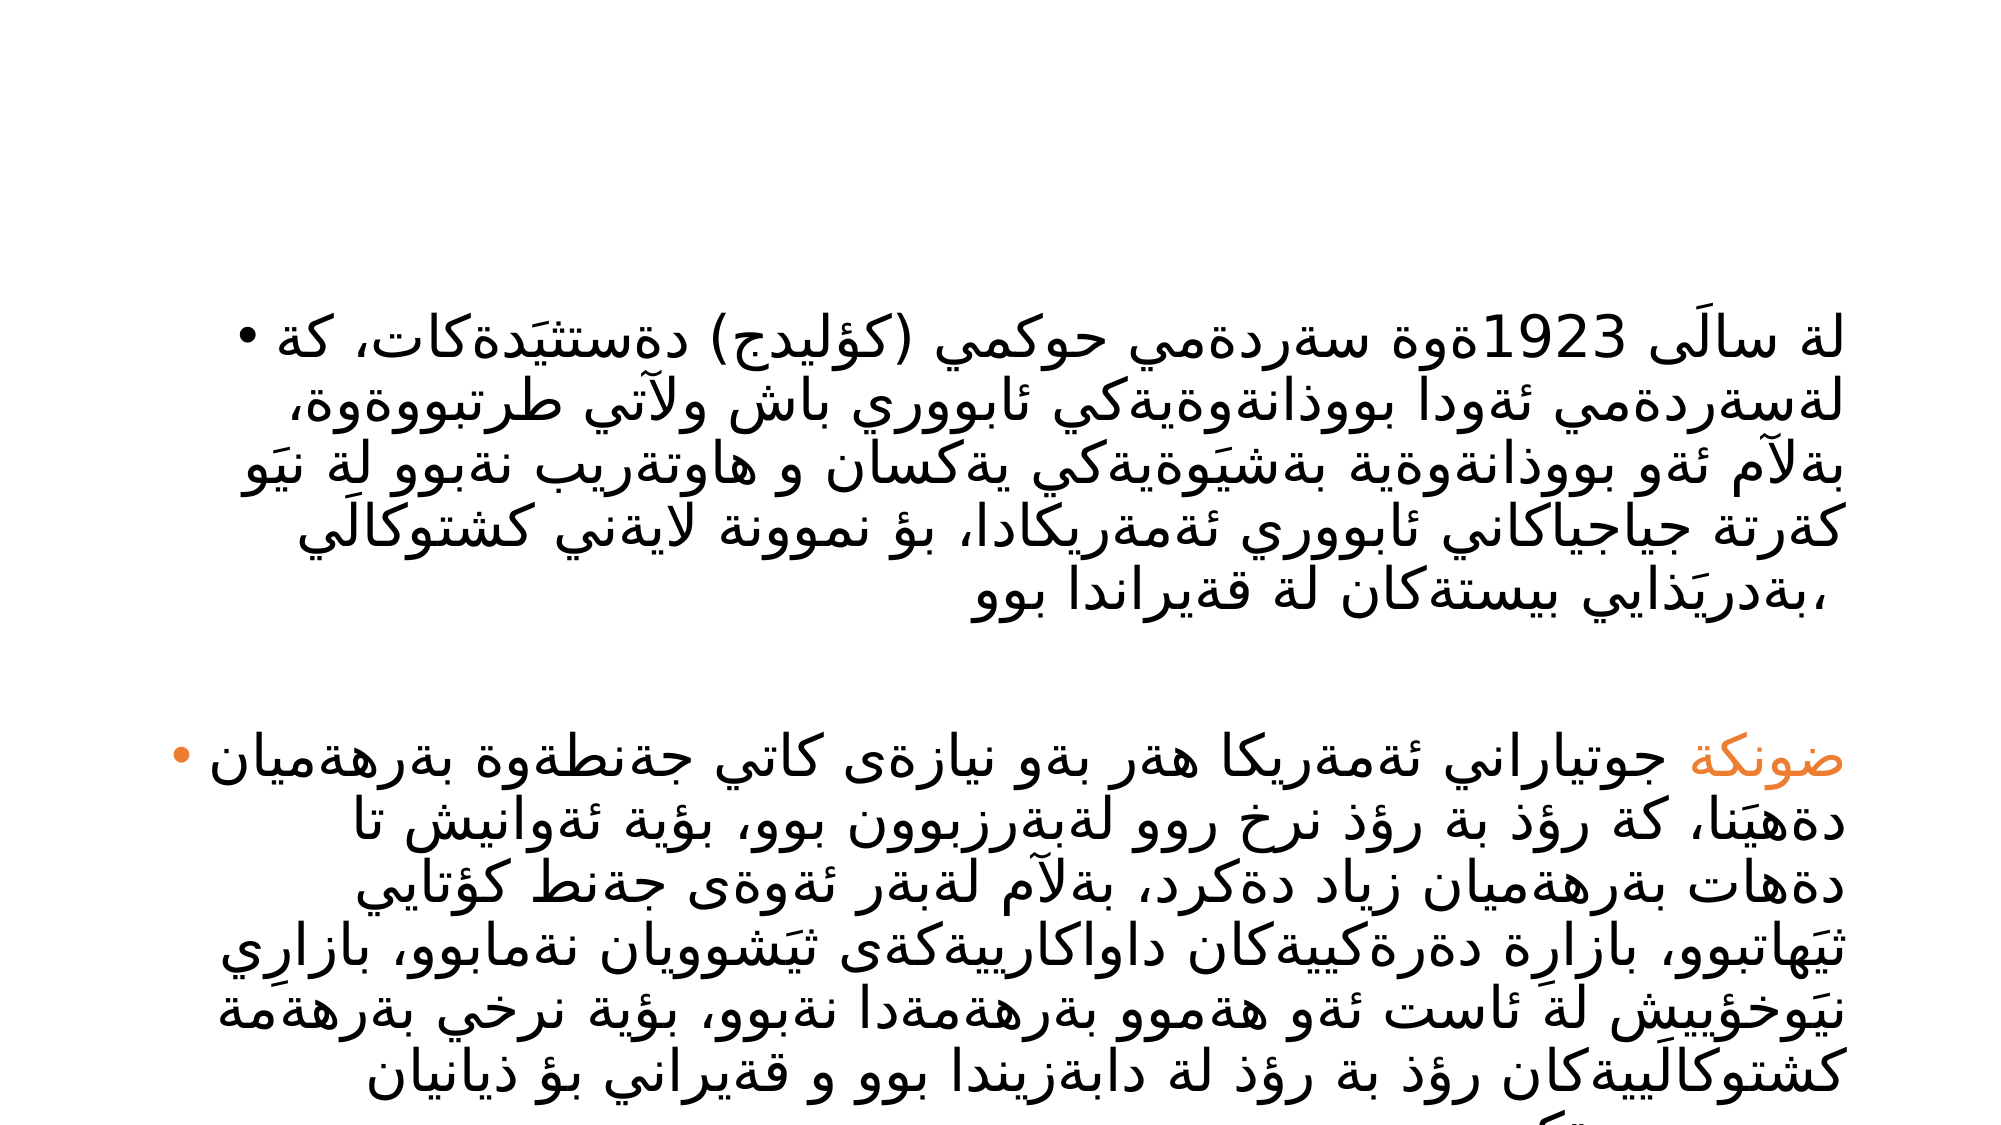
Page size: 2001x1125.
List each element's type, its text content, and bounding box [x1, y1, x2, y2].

list لة سالَى 1923ةوة سةردةمي حوكمي (كؤليدج) دةستثيَدةكات، كة لةسةردةمي ئةودا بووذانةوةيةكي ئابووري باش ولآتي طرتبووةوة، بةلآم ئةو بووذانةوةية بةشيَوةيةكي يةكسان و هاوتةريب نةبوو لة نيَو كةرتة جياجياكاني ئابووري ئةمةريكادا، بؤ نموونة لايةني كشتوكالَي بةدريَذايي بيستةكان لة قةيراندا بوو، ضونكة جوتياراني ئةمةريكا هةر بةو نيازةى كاتي جةنطةوة بةرهةميان دةهيَنا، كة رؤذ بة رؤذ نرخ روو لةبةرزبوون بوو، بؤية ئةوانيش تا دةهات بةرهةميان زياد دةكرد، بةلآم لةبةر ئةوةى جةنط كؤتايي ثيَهاتبوو، بازارِة دةرةكييةكان داواكارييةكةى ثيَشوويان نةمابوو، بازارِي نيَوخؤييش لة ئاست ئةو هةموو بةرهةمةدا نةبوو، بؤية نرخي بةرهةمة كشتوكالَييةكان رؤذ بة رؤذ لة دابةزيندا بوو و قةيراني بؤ ذيانيان دروست دةكرد، [137, 299, 1863, 1014]
